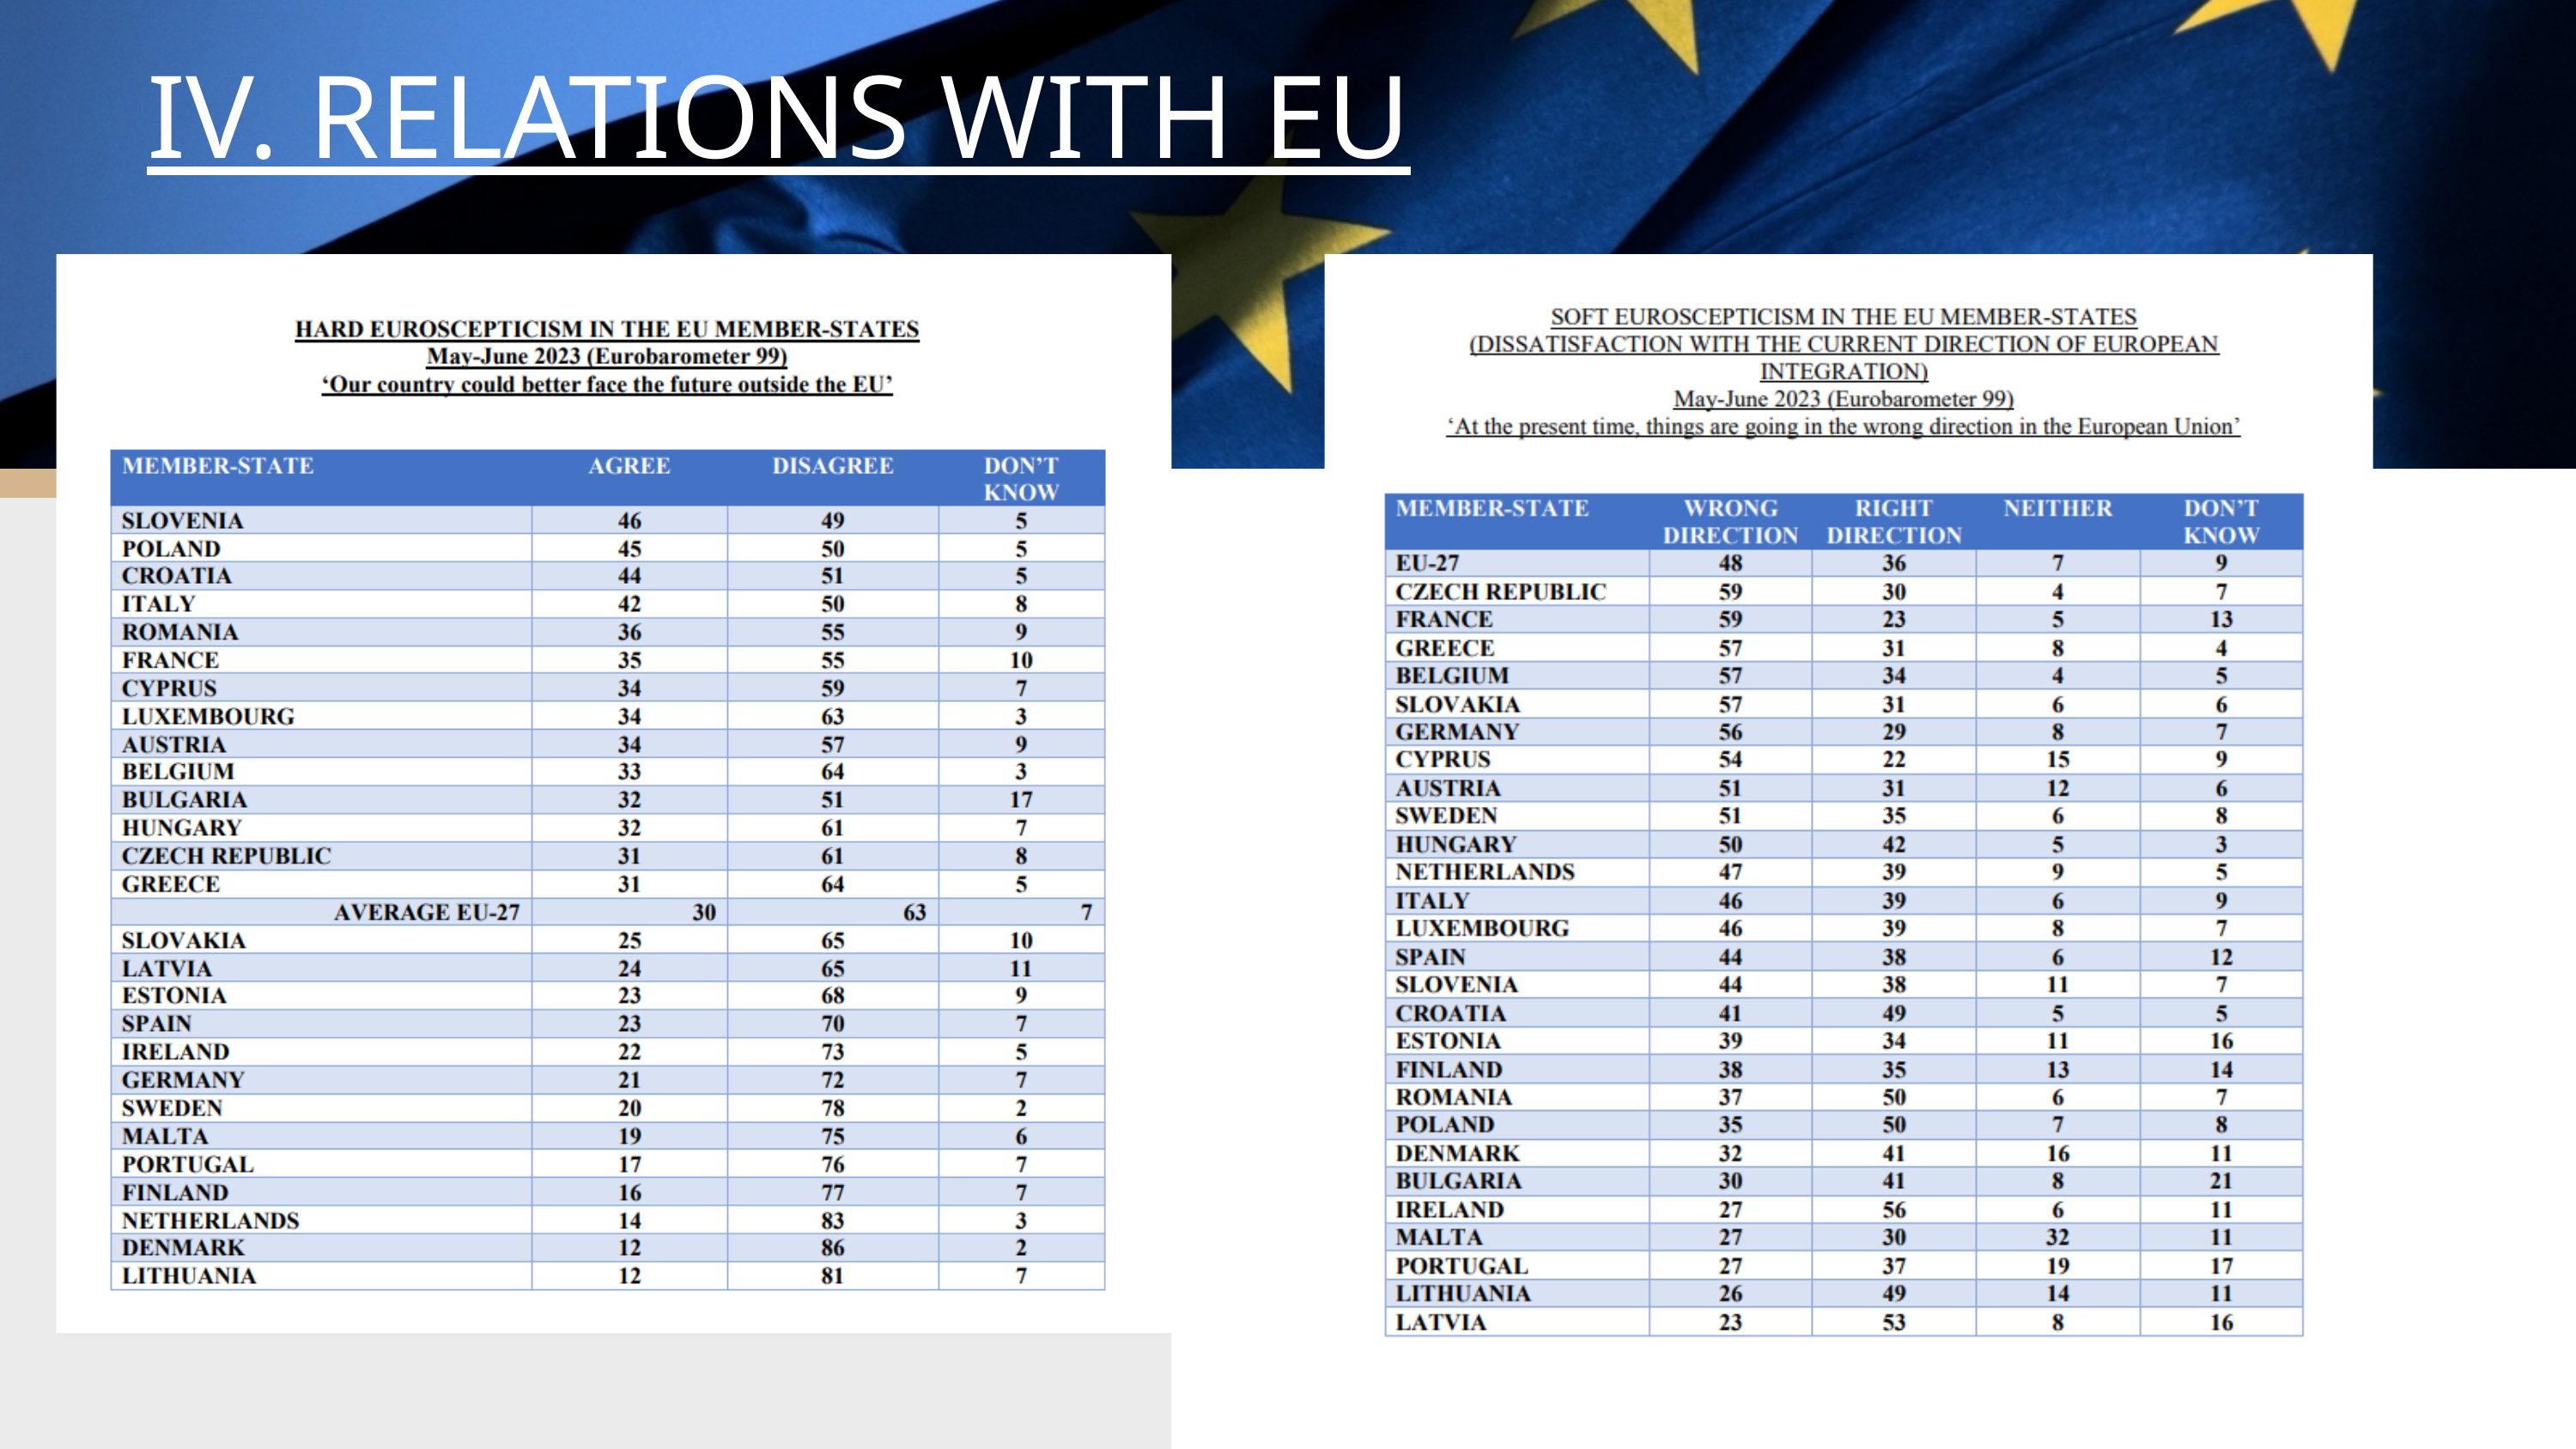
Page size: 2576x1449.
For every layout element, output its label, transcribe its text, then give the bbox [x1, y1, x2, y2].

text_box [0, 504, 1172, 1449]
text_box [1324, 254, 2373, 1395]
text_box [0, 468, 1172, 499]
text_box IV. RELATIONS WITH EU [0, 21, 1620, 181]
text_box [0, 0, 2576, 469]
text_box [56, 254, 1172, 468]
